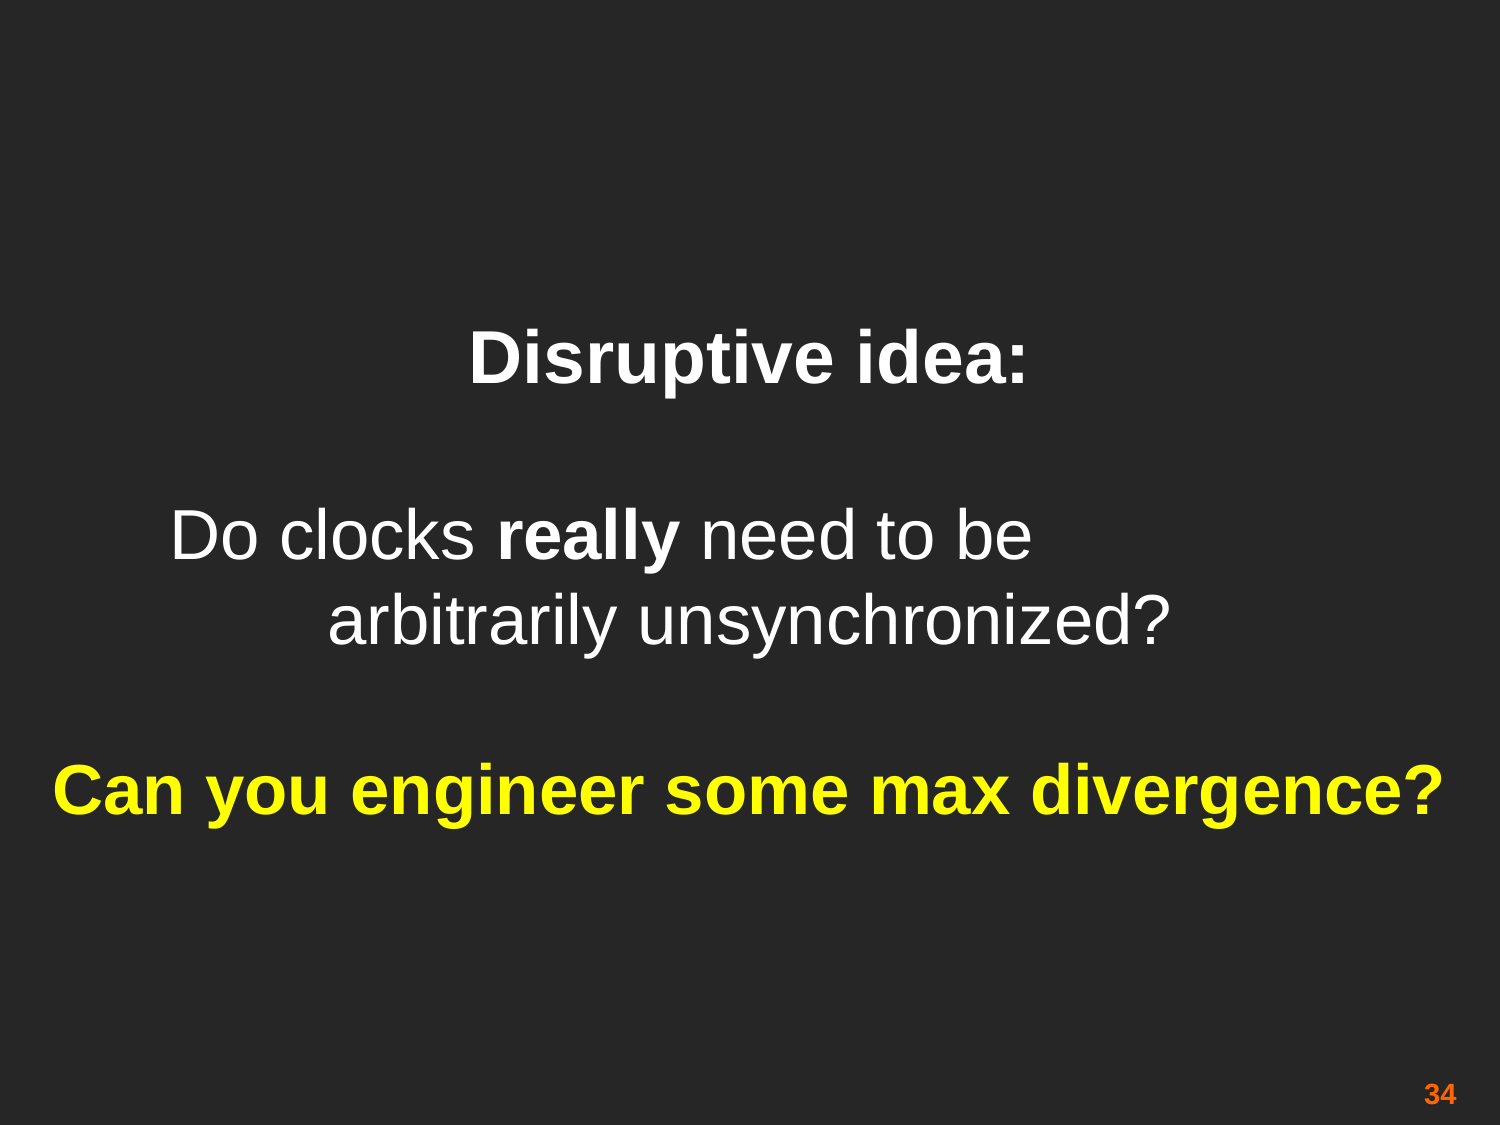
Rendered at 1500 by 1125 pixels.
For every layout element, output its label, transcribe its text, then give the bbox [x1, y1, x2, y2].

title Disruptive idea: Do clocks really need to be arbitrarily unsynchronized? Can you engineer some max divergence? [0, 357, 1500, 780]
slide_number 34 [1112, 1074, 1463, 1110]
